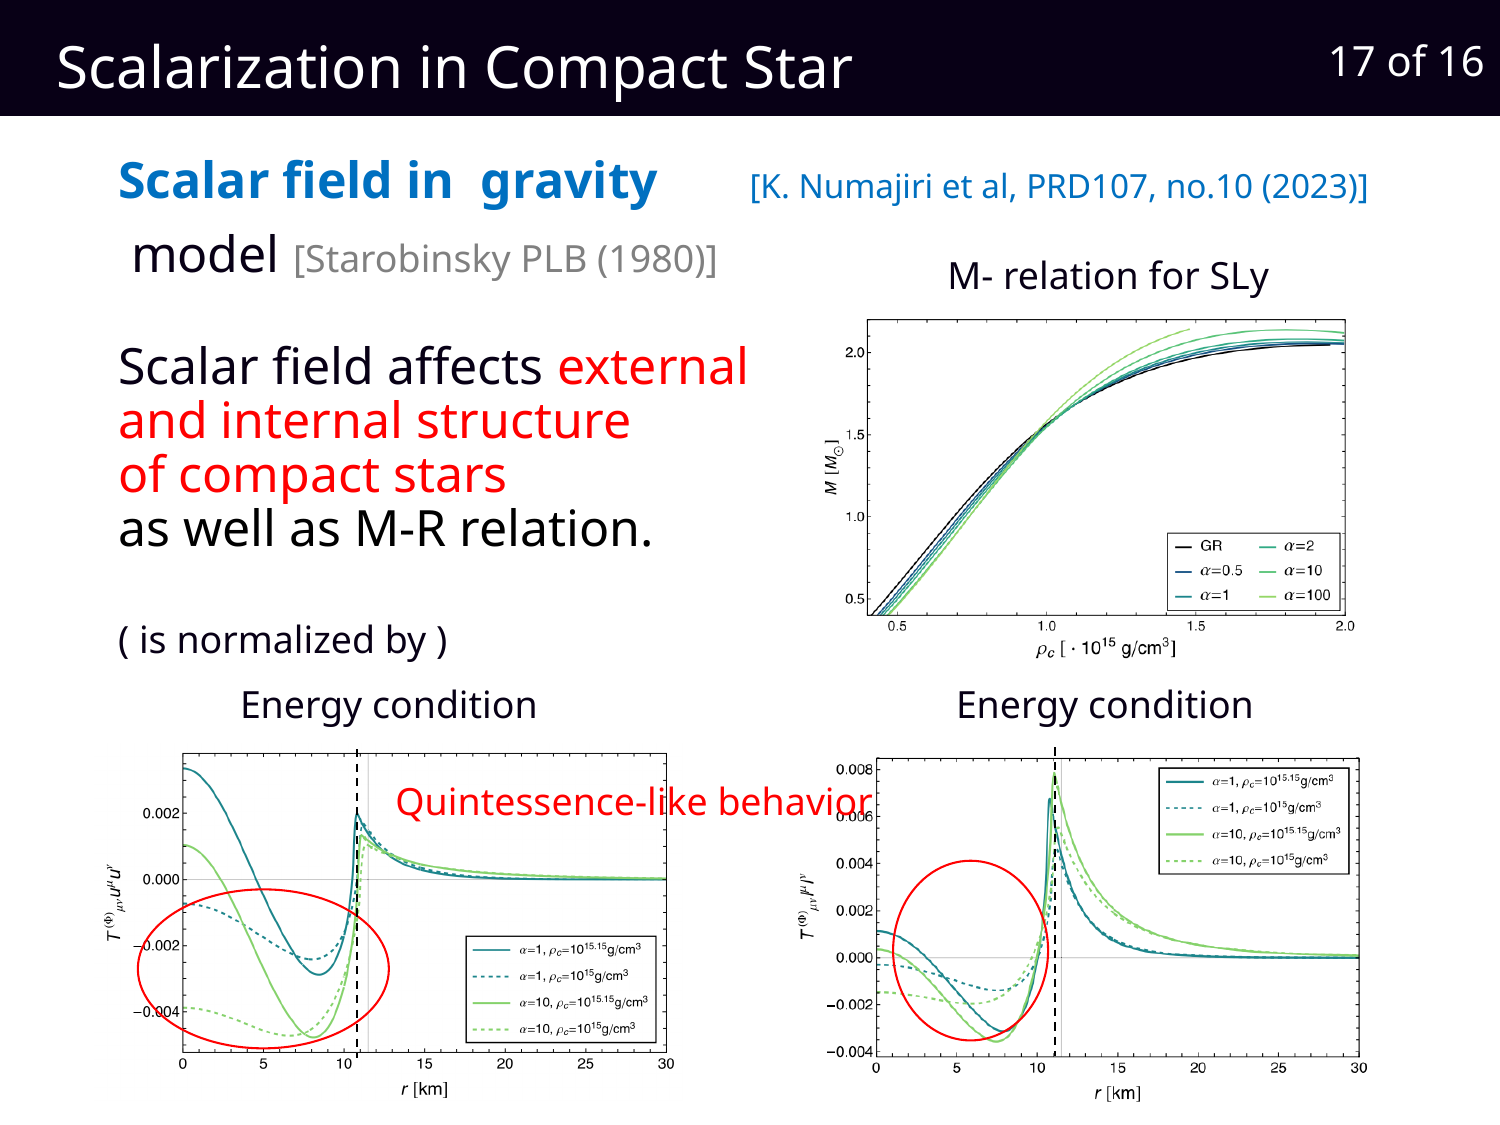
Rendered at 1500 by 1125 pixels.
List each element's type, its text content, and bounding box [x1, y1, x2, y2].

slide_number 16 of 16 [1307, 19, 1500, 109]
picture [94, 743, 683, 1101]
picture [797, 302, 1373, 667]
text_box Quintessence-like behavior [683, 775, 779, 842]
title Scalarization in Compact Star [41, 19, 1307, 109]
picture [779, 741, 1387, 1103]
